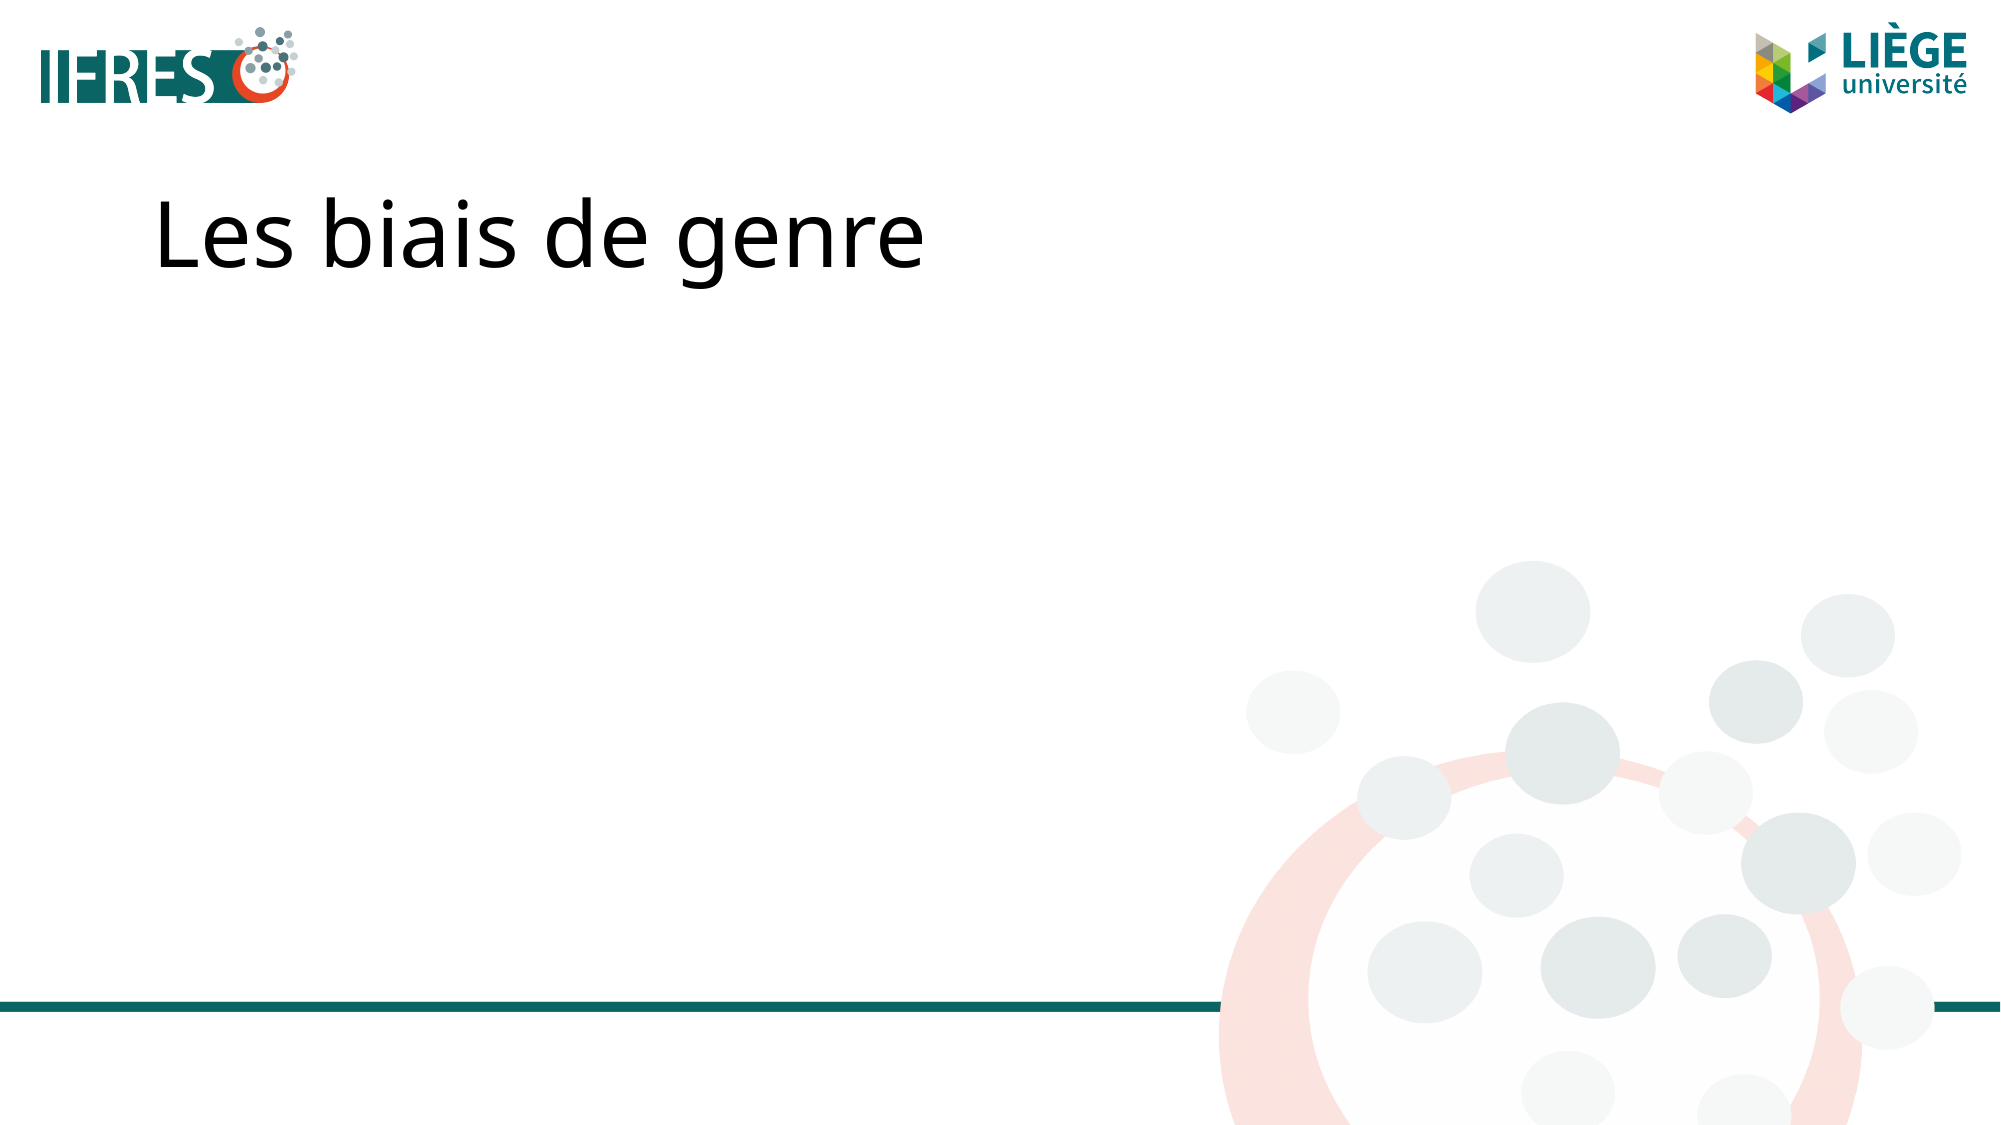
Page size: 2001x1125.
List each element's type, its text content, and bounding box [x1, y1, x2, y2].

picture [0, 0, 2001, 1125]
title Les biais de genre [137, 164, 1863, 312]
